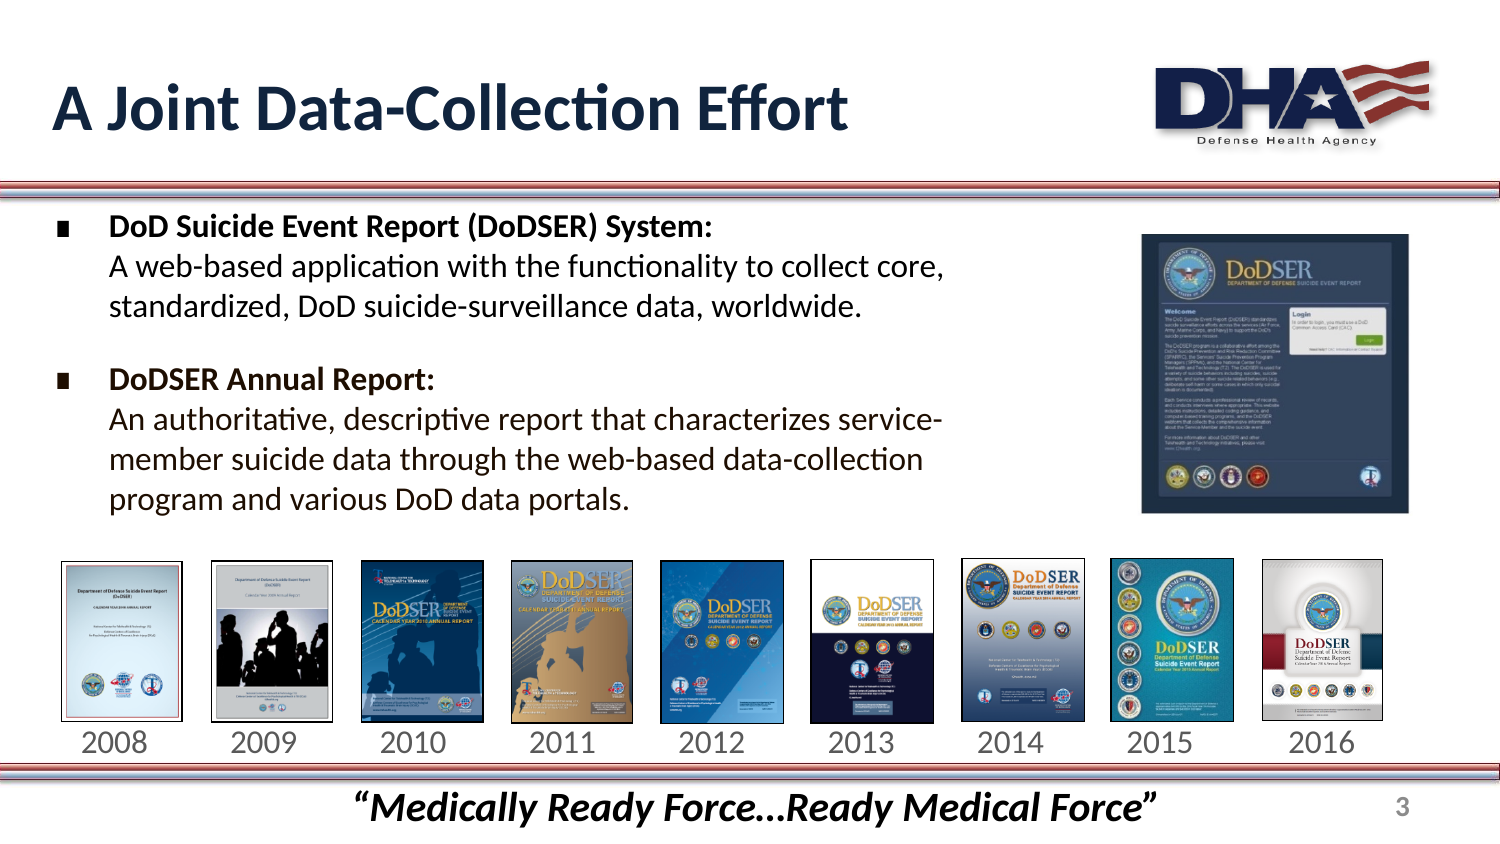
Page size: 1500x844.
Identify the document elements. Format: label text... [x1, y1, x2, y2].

picture [0, 760, 1500, 788]
picture [212, 561, 333, 722]
picture [1111, 559, 1234, 721]
picture [1137, 234, 1413, 516]
picture [962, 559, 1085, 721]
picture [0, 178, 1500, 206]
title A Joint Data-Collection Effort [37, 33, 1150, 175]
picture [811, 560, 934, 723]
footer “Medically Ready Force…Ready Medical Force” [287, 782, 1225, 827]
picture [62, 561, 182, 722]
text_box 2016 [1273, 730, 1374, 768]
text_box 2008 2009 2010 2011 2012 2013 2014 2015 [51, 713, 1239, 768]
list DoD Suicide Event Report (DoDSER) System: A web-based application with the functionality to collect core, standardized, DoD suicide-surveillance data, worldwide. DoDSER Annual Report: An authoritative, descriptive report that characterizes service- member suicide data through the web-based data-collection program and various DoD data portals. [37, 196, 1463, 764]
slide_number 3 [1250, 782, 1425, 827]
picture [1262, 559, 1384, 721]
picture [661, 561, 783, 723]
picture [512, 561, 633, 723]
picture [361, 561, 483, 722]
picture [1155, 60, 1429, 146]
